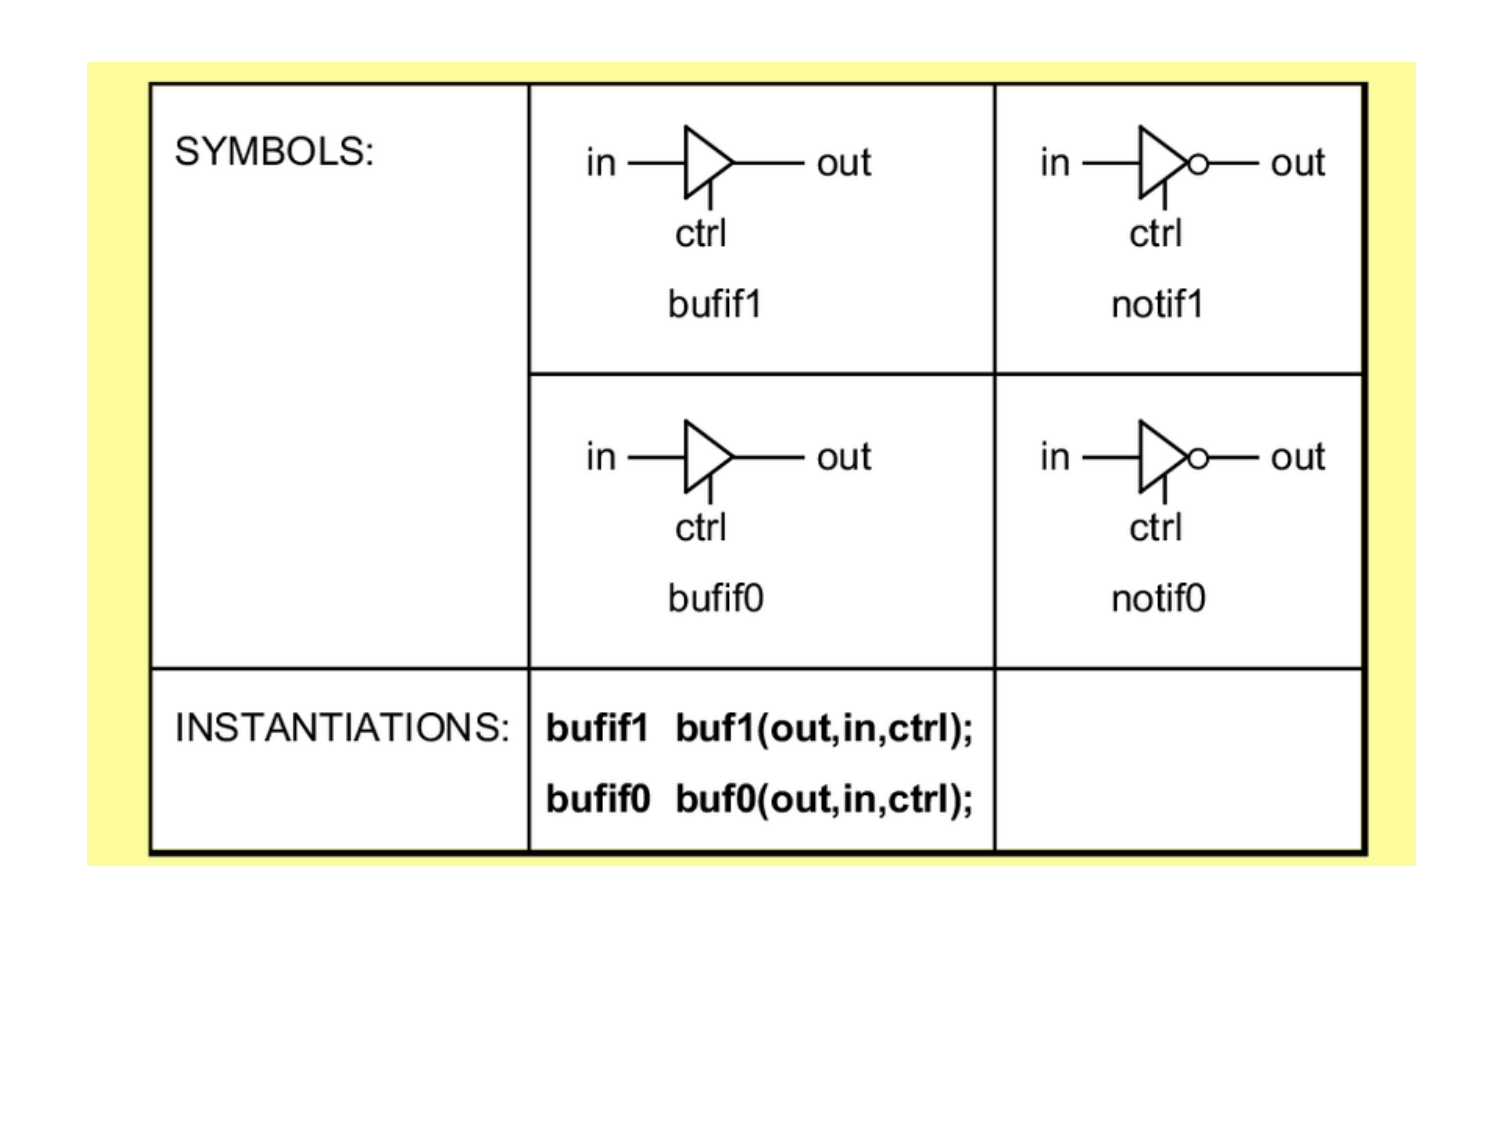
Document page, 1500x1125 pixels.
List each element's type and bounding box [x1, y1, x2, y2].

picture [87, 62, 1417, 866]
